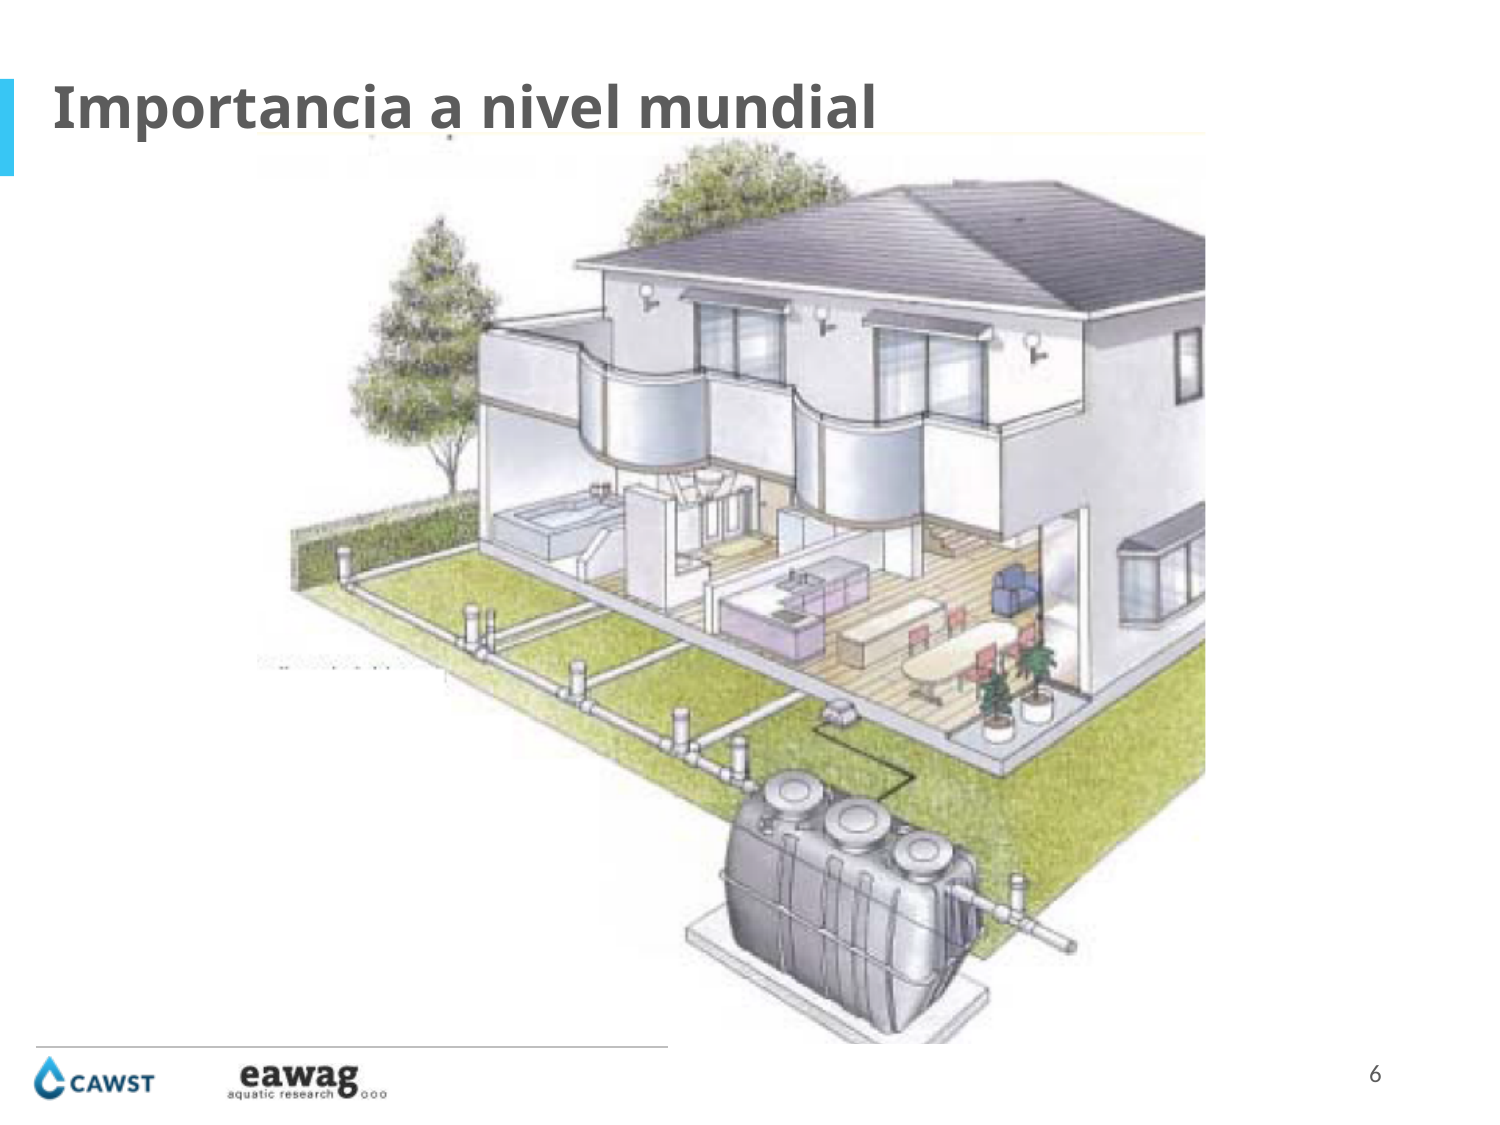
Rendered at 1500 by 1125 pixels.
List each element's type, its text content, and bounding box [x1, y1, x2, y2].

picture [224, 1063, 389, 1105]
list Importancia a nivel mundial [38, 71, 1285, 139]
picture [257, 132, 1206, 1044]
picture [33, 1056, 156, 1101]
slide_number 6 [1059, 1042, 1397, 1103]
